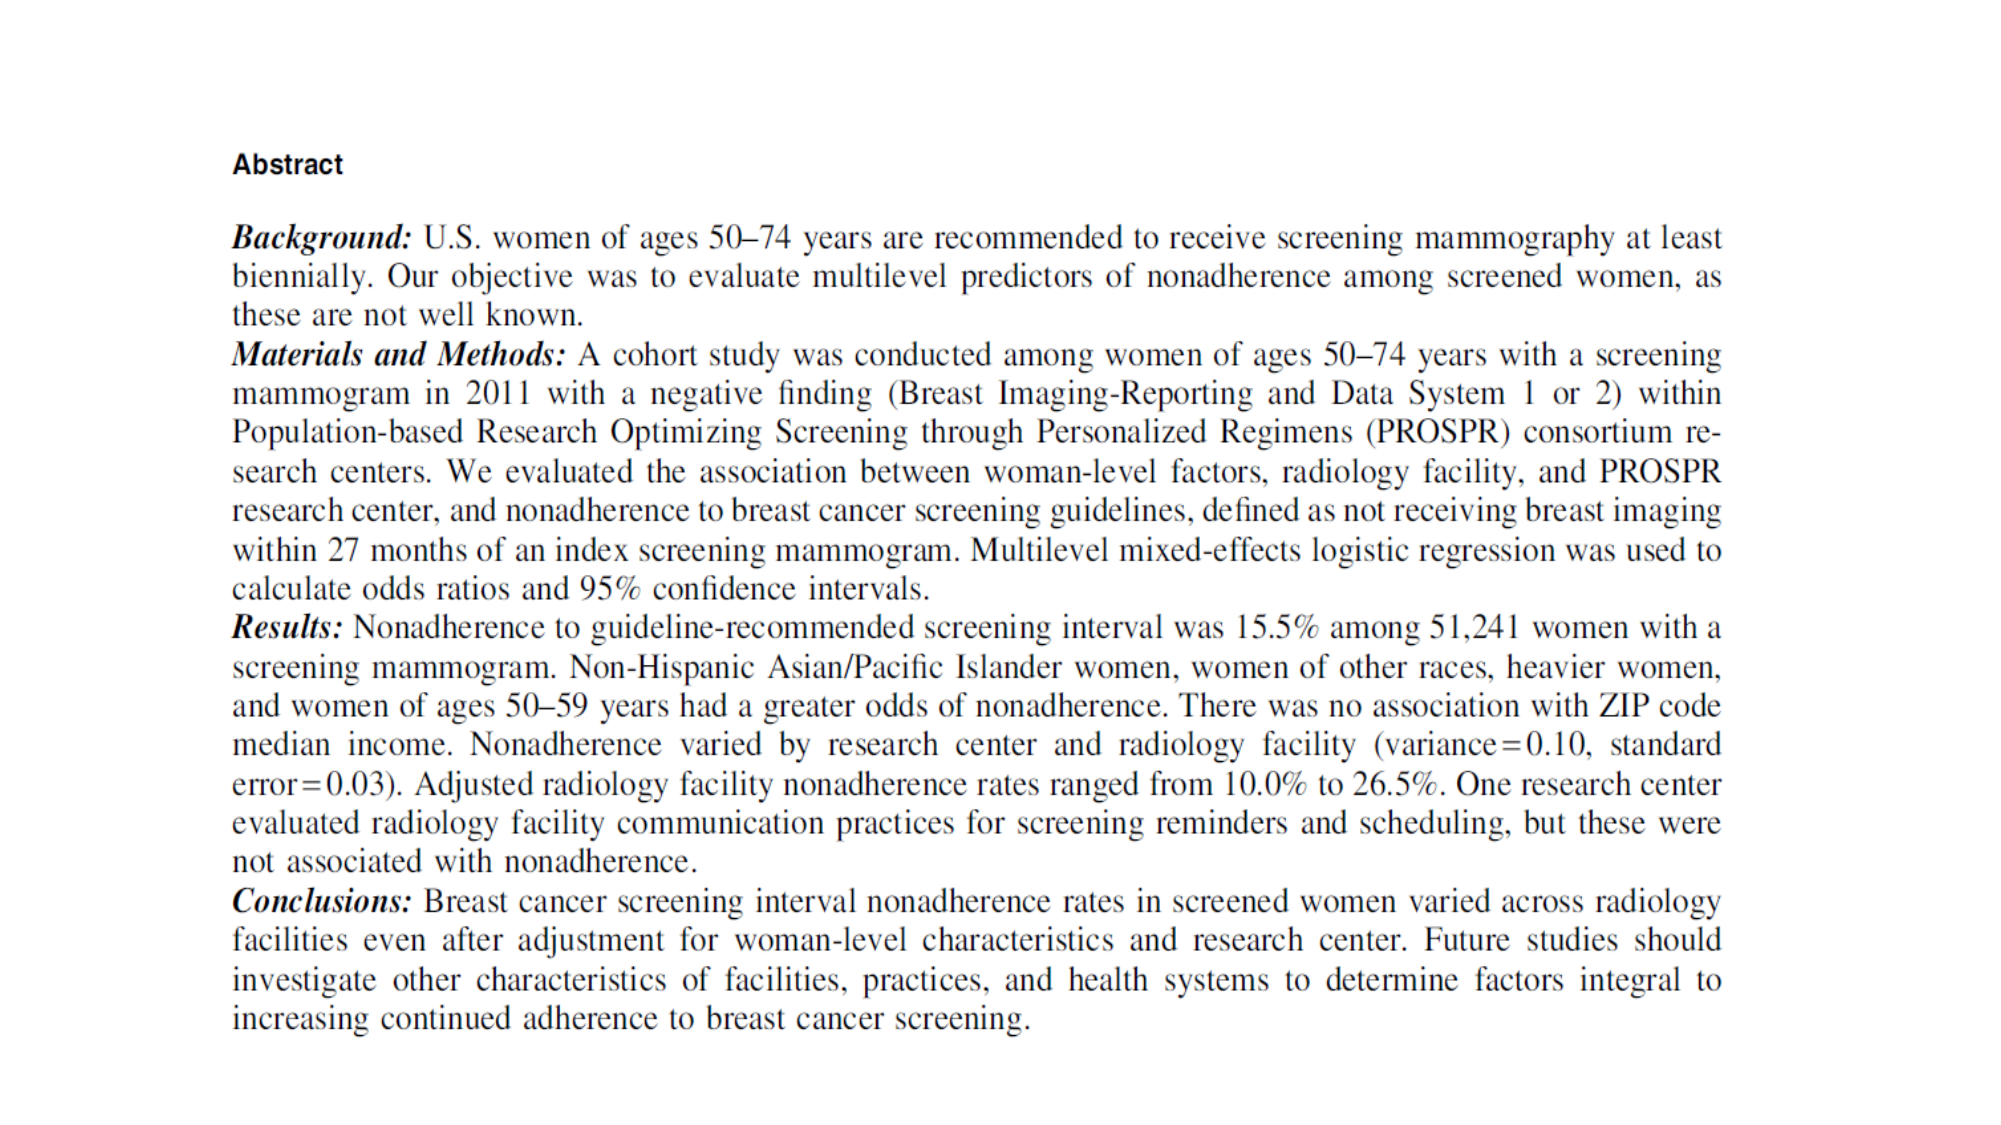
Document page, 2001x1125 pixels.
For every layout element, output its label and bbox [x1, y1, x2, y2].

list [187, 123, 1763, 1054]
